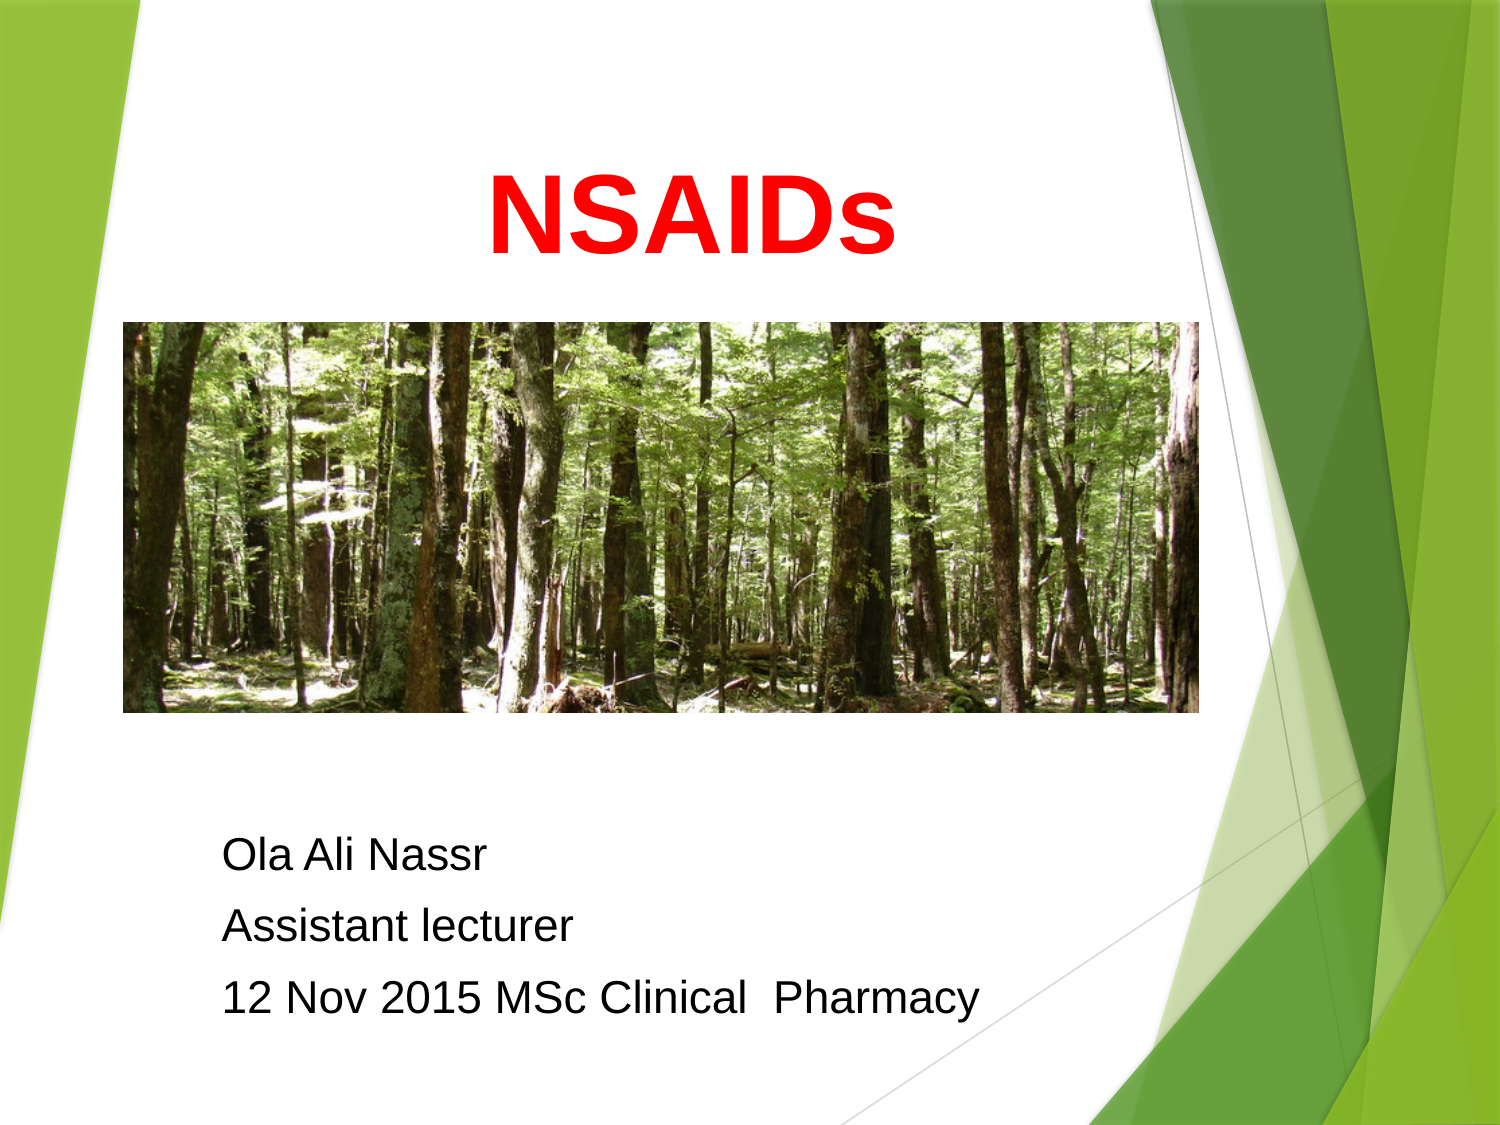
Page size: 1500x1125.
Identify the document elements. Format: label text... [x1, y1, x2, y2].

picture [123, 321, 1200, 713]
title NSAIDs [11, 42, 1406, 284]
subtitle Ola Ali Nassr Assistant lecturer 12 Nov 2015 MSc Clinical Pharmacy [206, 745, 1400, 1033]
